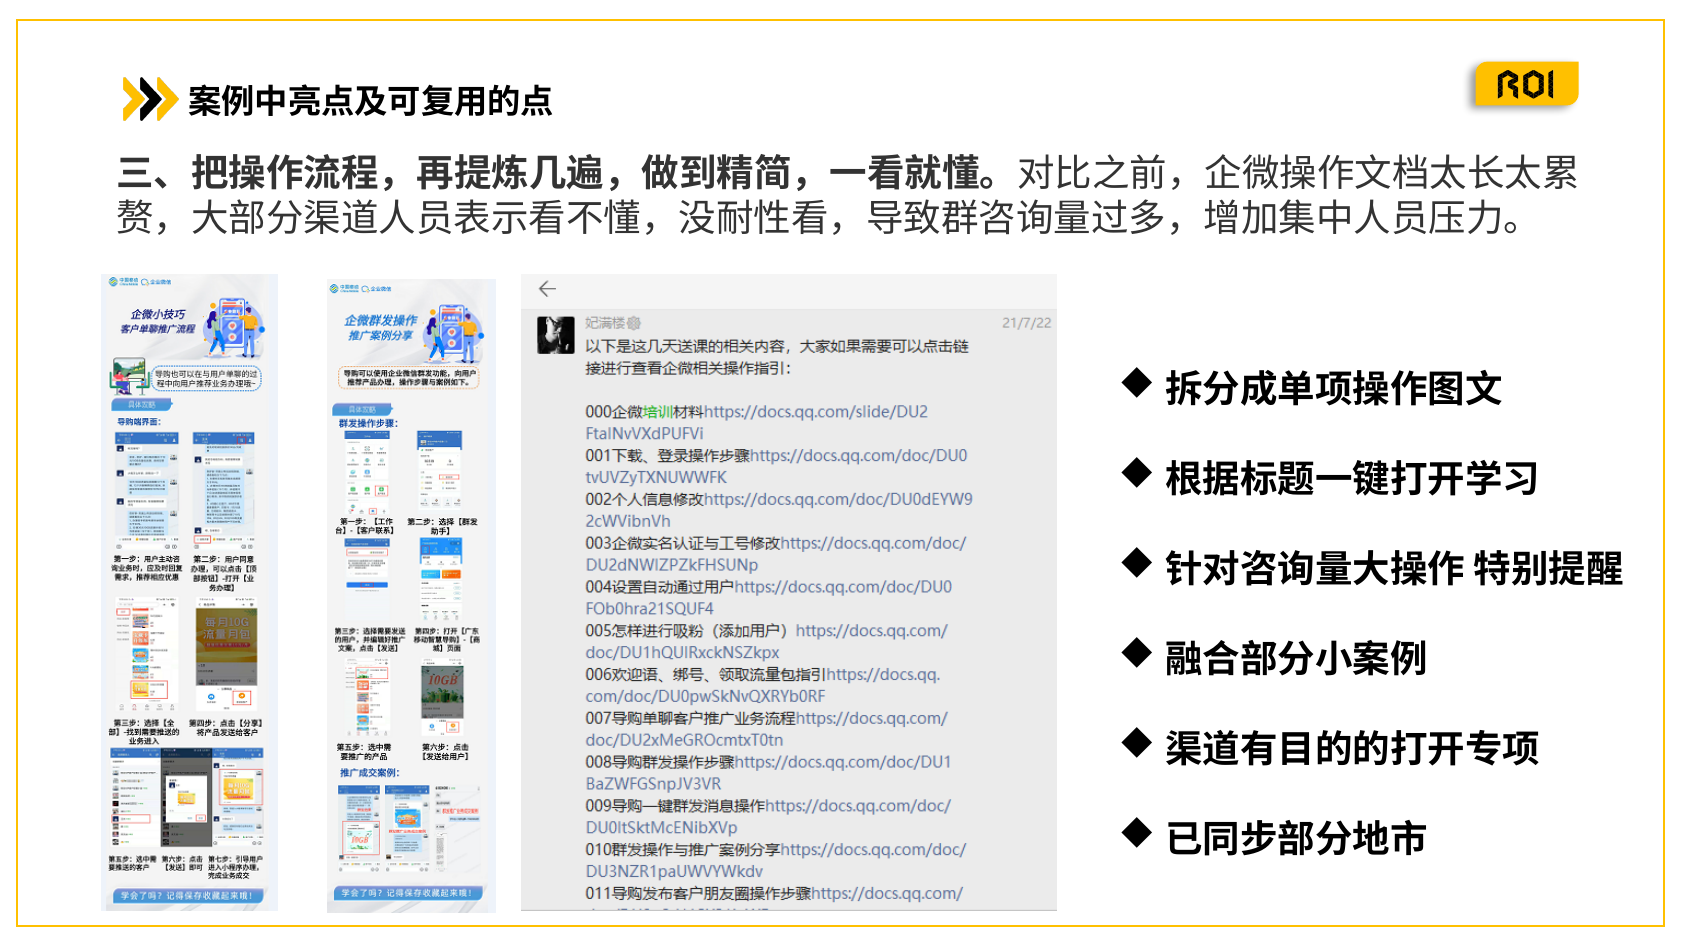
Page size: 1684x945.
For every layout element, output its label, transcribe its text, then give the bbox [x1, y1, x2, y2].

text_box [16, 76, 1665, 927]
text_box [16, 19, 1665, 74]
text_box 三、把操作流程，再提炼几遍，做到精简，一看就懂。对比之前，企微操作文档太长太累赘，大部分渠道人员表示看不懂，没耐性看，导致群咨询量过多，增加集中人员压力。 [101, 141, 1595, 336]
picture [327, 279, 496, 913]
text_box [123, 76, 180, 122]
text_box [1475, 61, 1579, 106]
text_box 拆分成单项操作图文 根据标题一键打开学习 针对咨询量大操作 特别提醒 融合部分小案例 渠道有目的的打开专项 已同步部分地市 [1103, 357, 1639, 867]
picture [101, 274, 278, 911]
picture [521, 274, 1057, 911]
